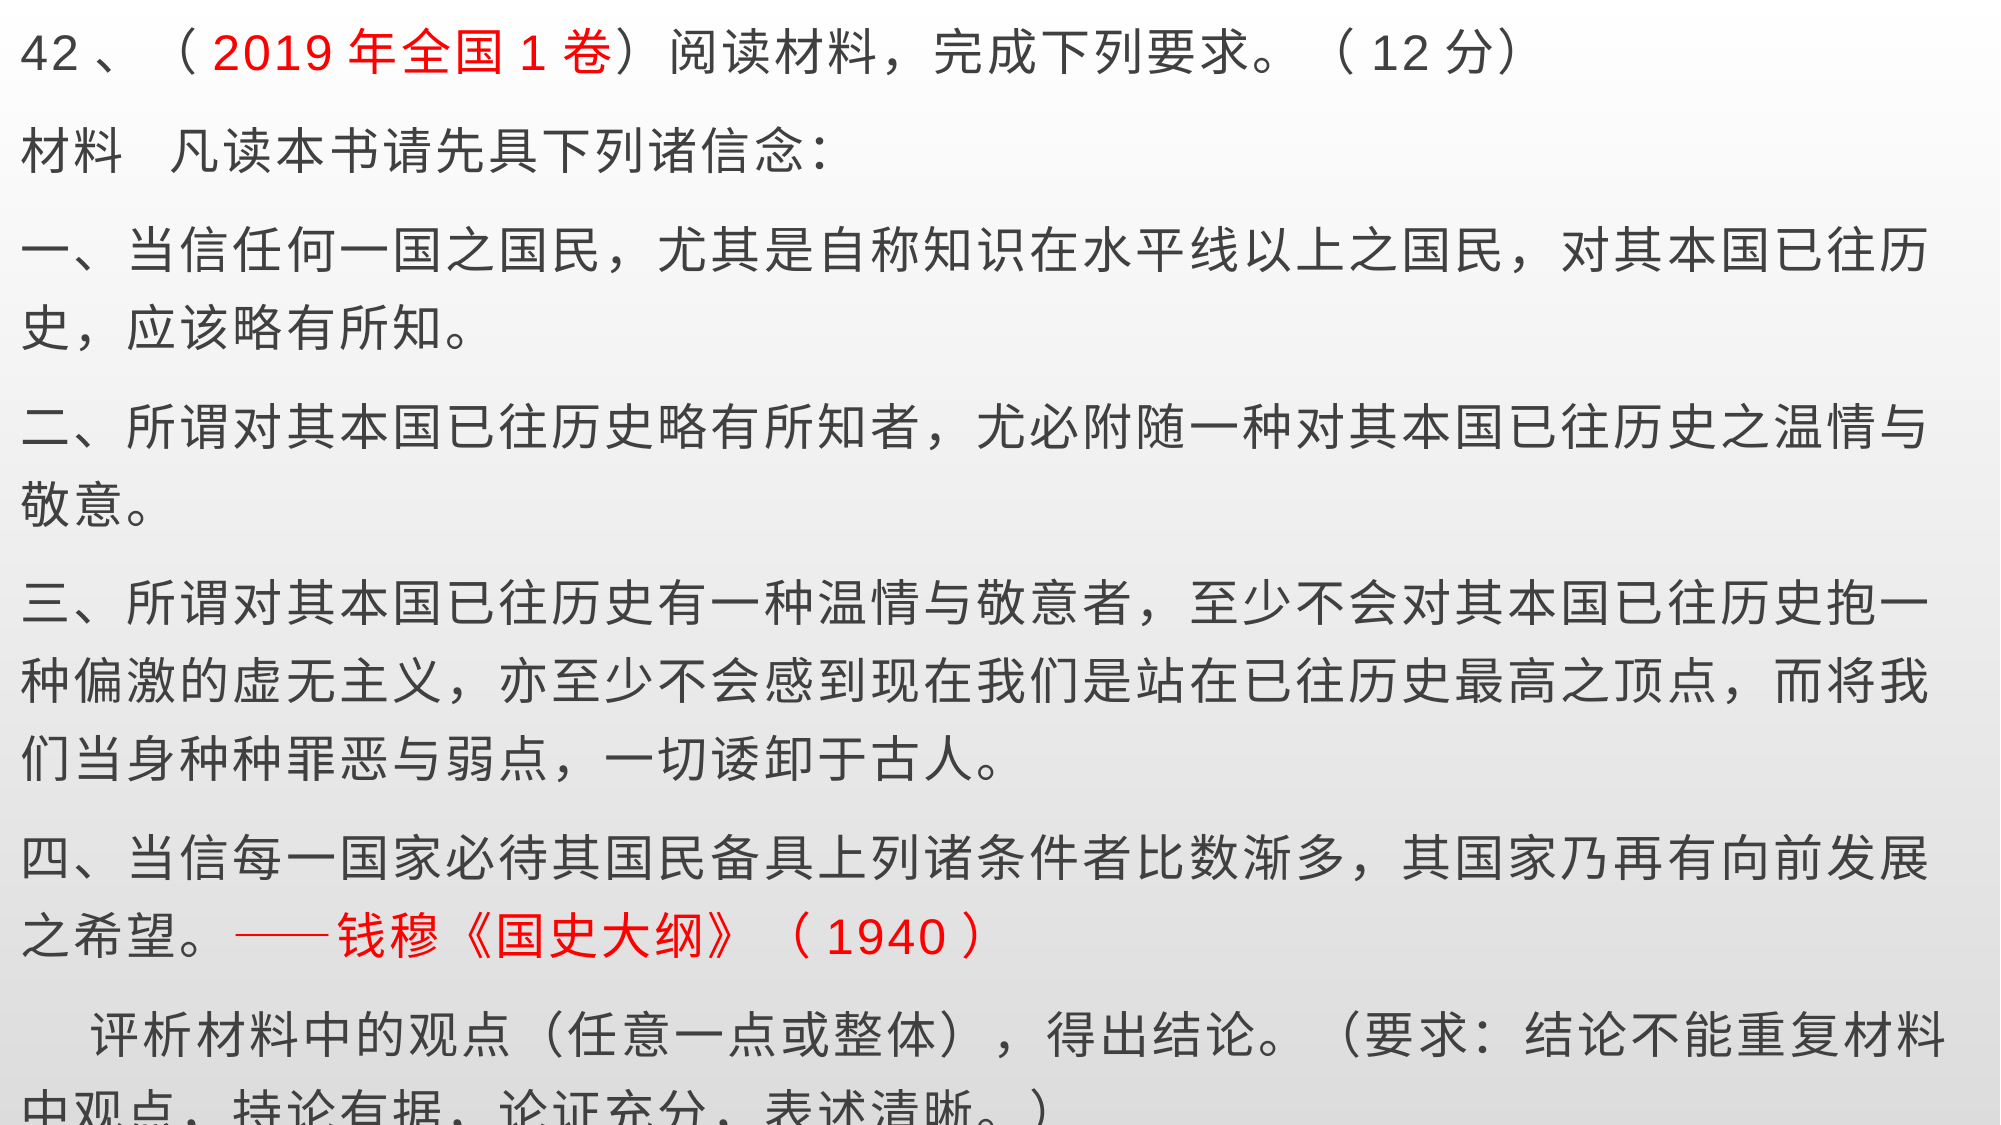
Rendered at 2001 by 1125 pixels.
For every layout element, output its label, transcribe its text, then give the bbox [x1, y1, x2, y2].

list 42、（2019年全国1卷）阅读材料，完成下列要求。（12分） 材料 凡读本书请先具下列诸信念： 一、当信任何一国之国民，尤其是自称知识在水平线以上之国民，对其本国已往历史，应该略有所知。 二、所谓对其本国已往历史略有所知者，尤必附随一种对其本国已往历史之温情与敬意。 三、所谓对其本国已往历史有一种温情与敬意者，至少不会对其本国已往历史抱一种偏激的虚无主义，亦至少不会感到现在我们是站在已往历史最高之顶点，而将我们当身种种罪恶与弱点，一切诿卸于古人。 四、当信每一国家必待其国民备具上列诸条件者比数渐多，其国家乃再有向前发展之希望。——钱穆《国史大纲》（1940） 评析材料中的观点（任意一点或整体），得出结论。（要求：结论不能重复材料中观点，持论有据，论证充分，表述清晰。） [3, 2, 1997, 786]
